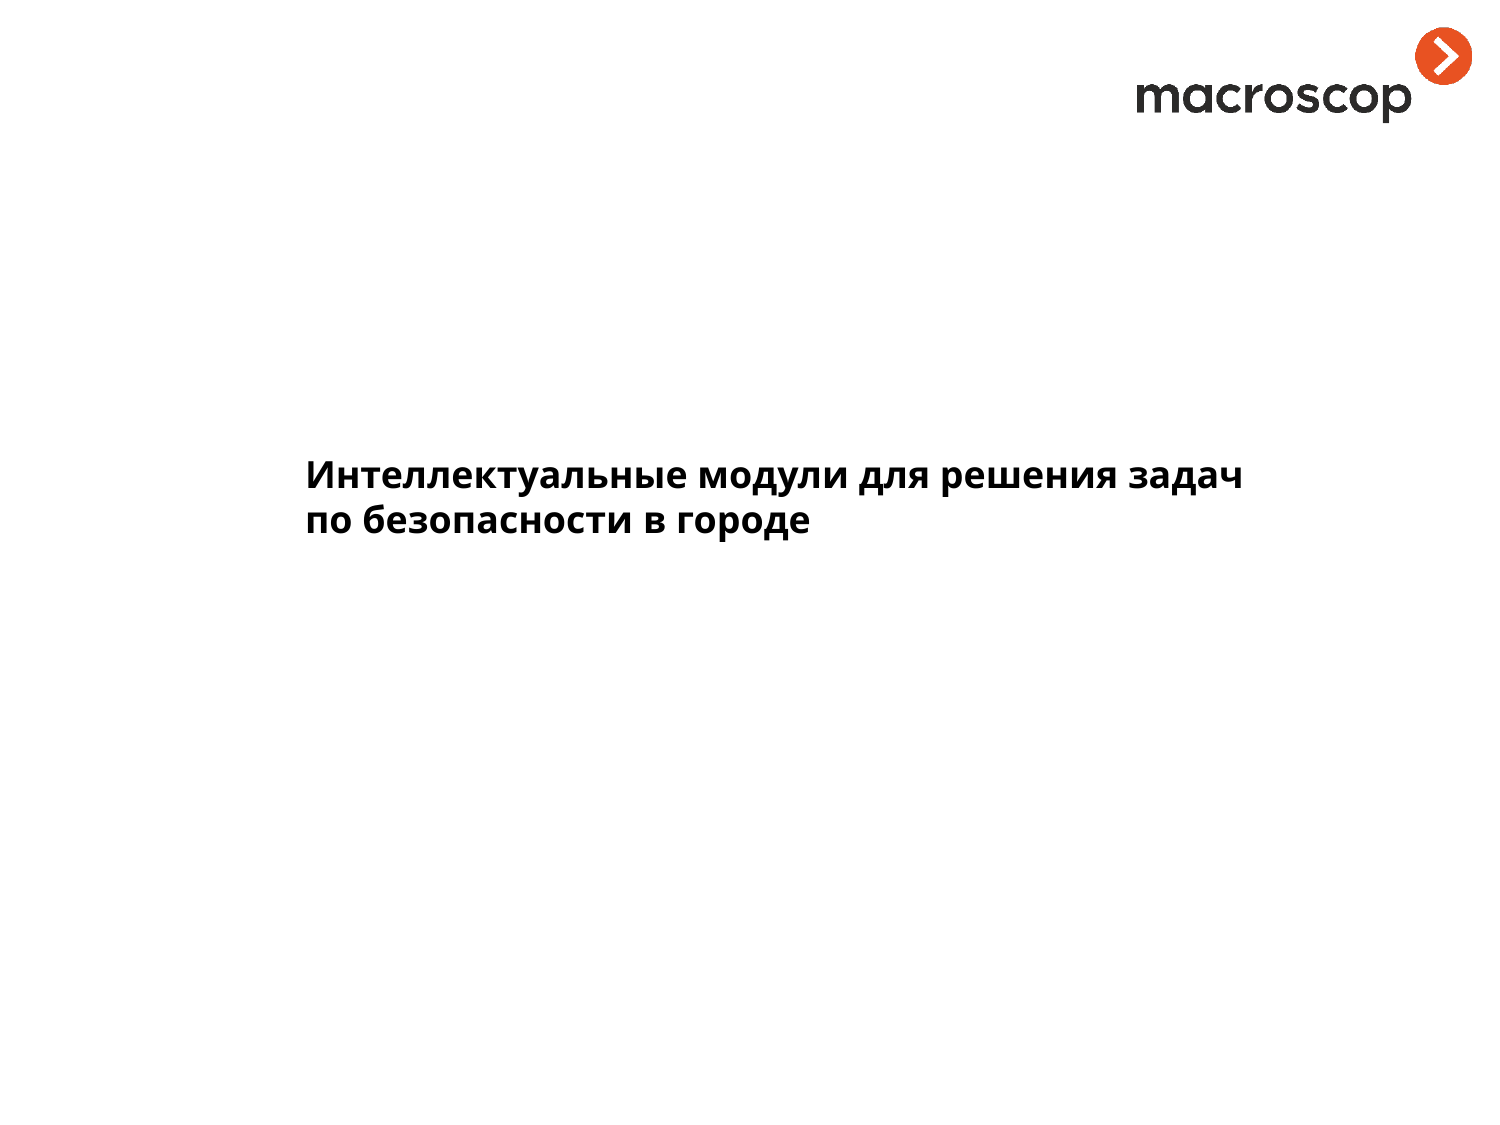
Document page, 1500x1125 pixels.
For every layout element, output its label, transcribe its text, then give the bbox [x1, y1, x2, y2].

picture [1079, 0, 1500, 170]
text_box Интеллектуальные модули для решения задач по безопасности в городе [290, 443, 1263, 549]
